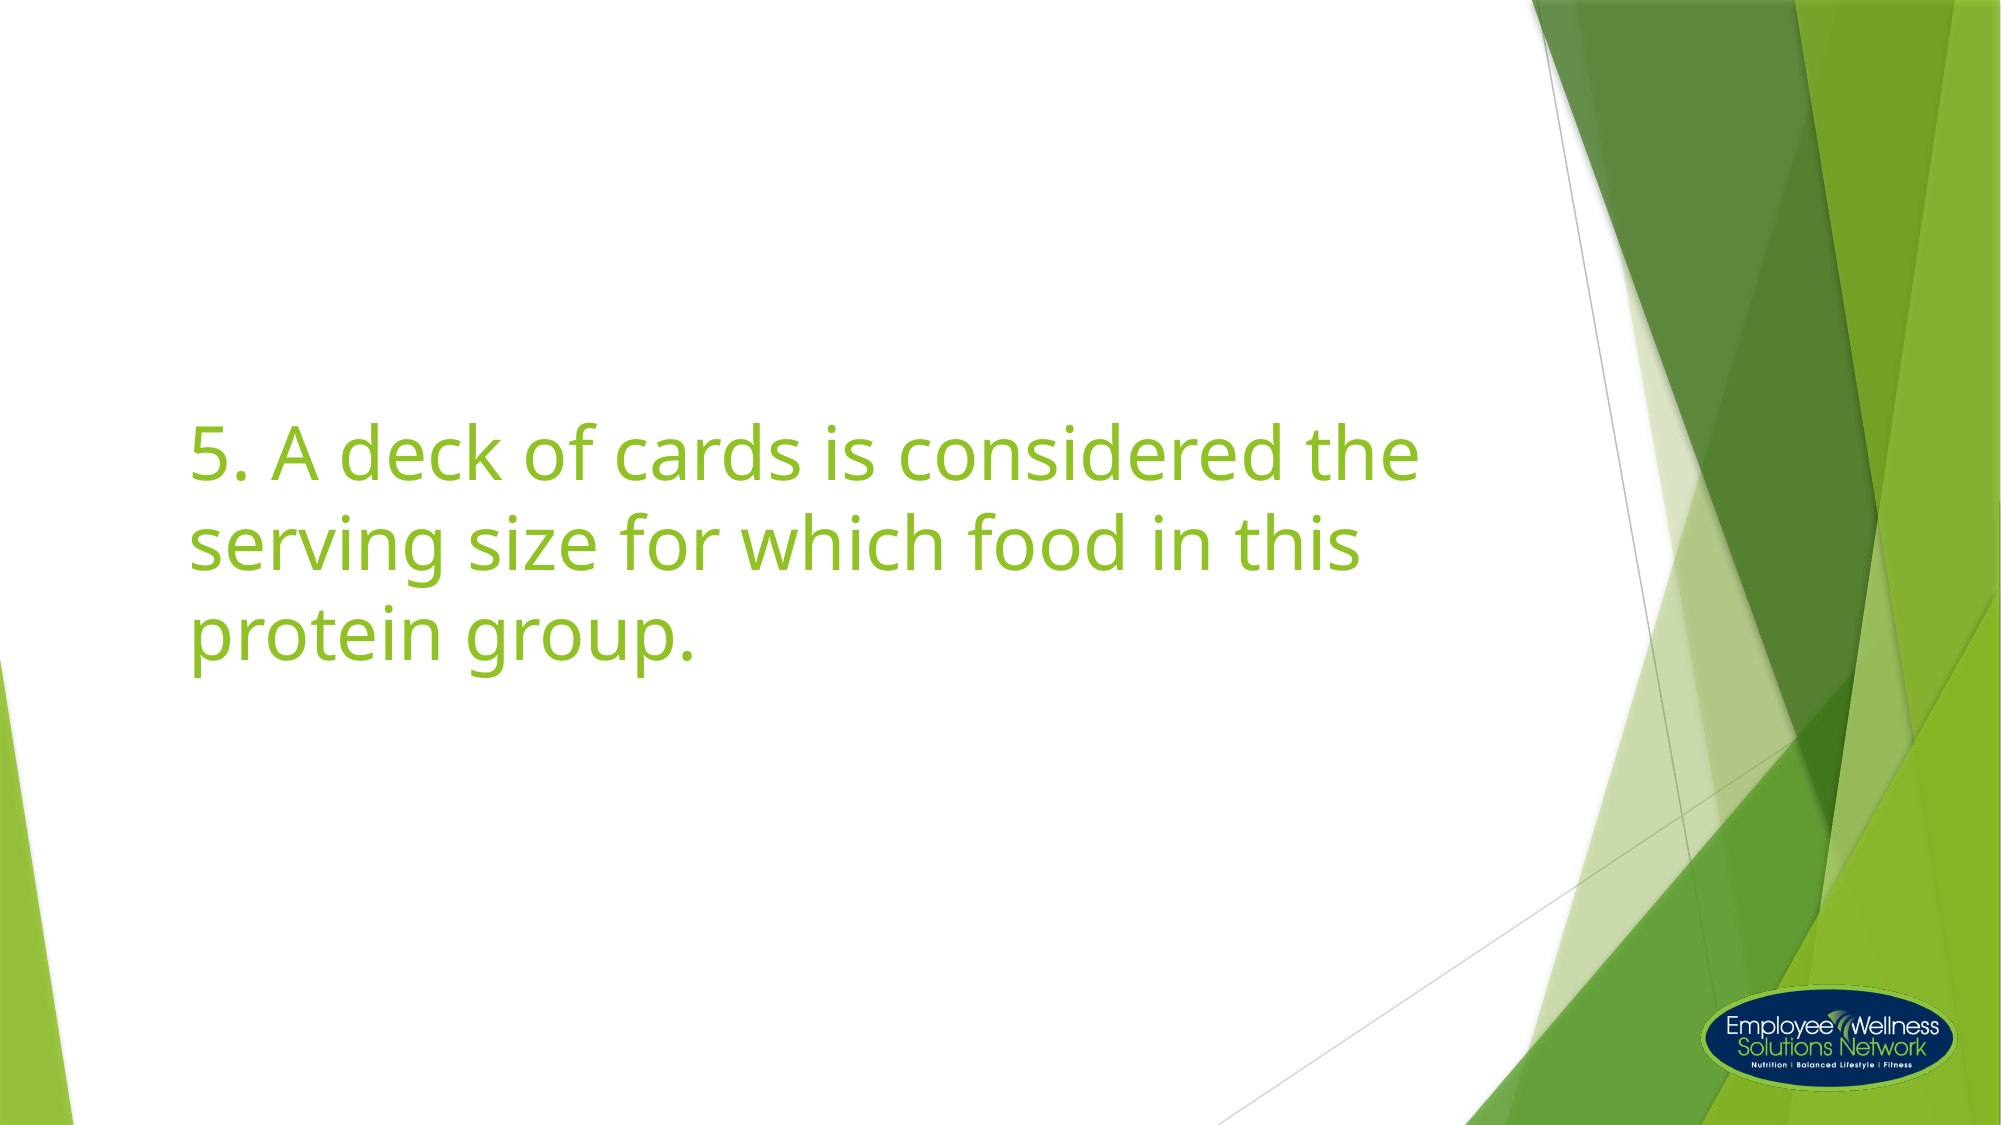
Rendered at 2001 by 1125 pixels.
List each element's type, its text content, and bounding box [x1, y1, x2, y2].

picture [1689, 955, 1969, 1125]
title 5. A deck of cards is considered the serving size for which food in this protein group. [173, 397, 1585, 615]
